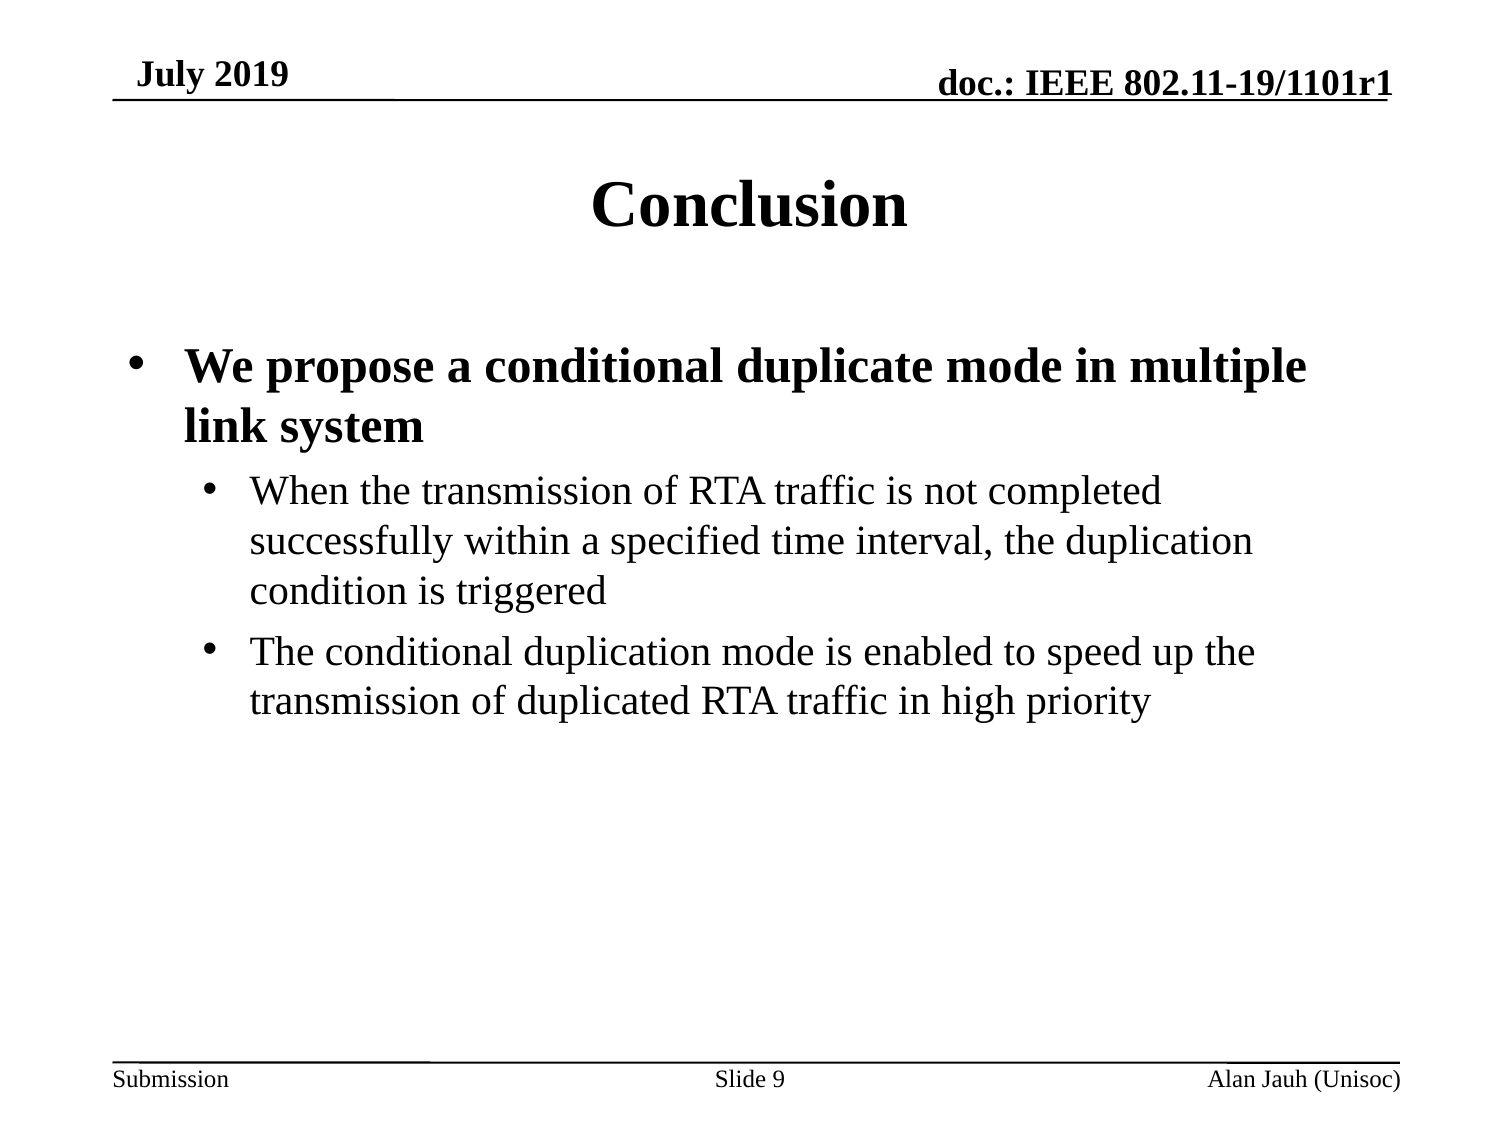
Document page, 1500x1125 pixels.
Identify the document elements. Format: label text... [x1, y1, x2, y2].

list We propose a conditional duplicate mode in multiple link system When the transmission of RTA traffic is not completed successfully within a specified time interval, the duplication condition is triggered The conditional duplication mode is enabled to speed up the transmission of duplicated RTA traffic in high priority [112, 324, 1388, 1000]
title Conclusion [112, 112, 1388, 288]
slide_number Slide 9 [684, 1061, 816, 1123]
footer Alan Jauh (Unisoc) [878, 1061, 1402, 1093]
